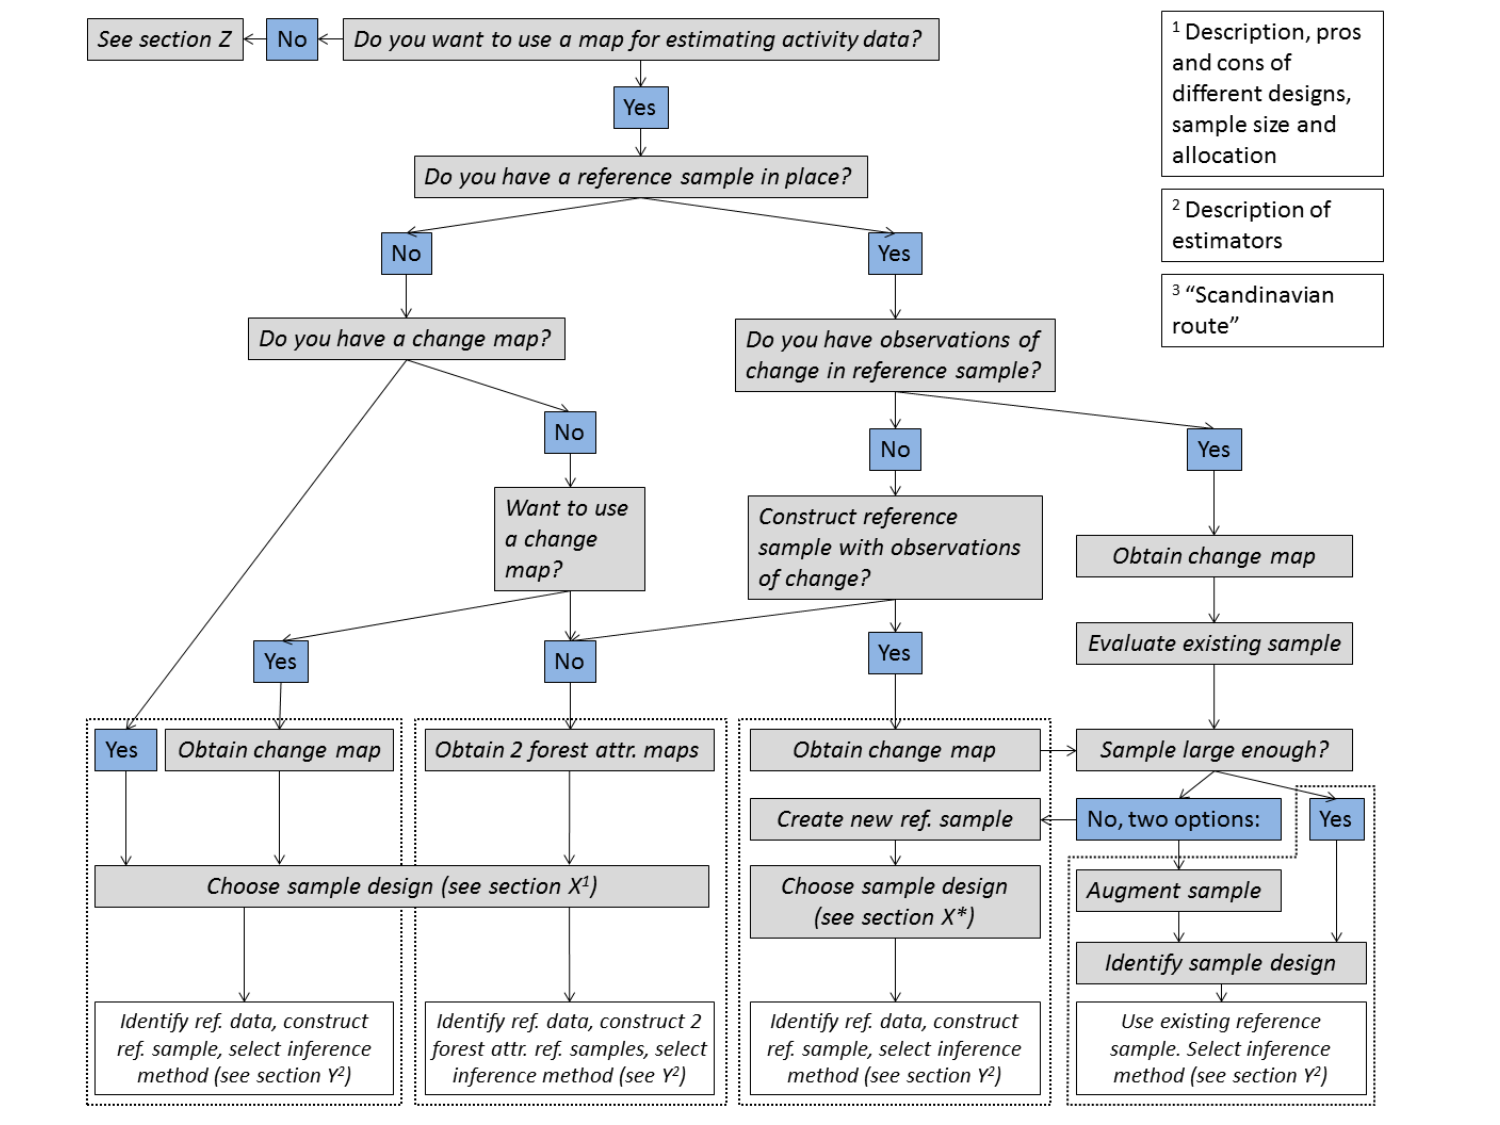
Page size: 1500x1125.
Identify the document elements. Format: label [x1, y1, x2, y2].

picture [70, 0, 1400, 1124]
